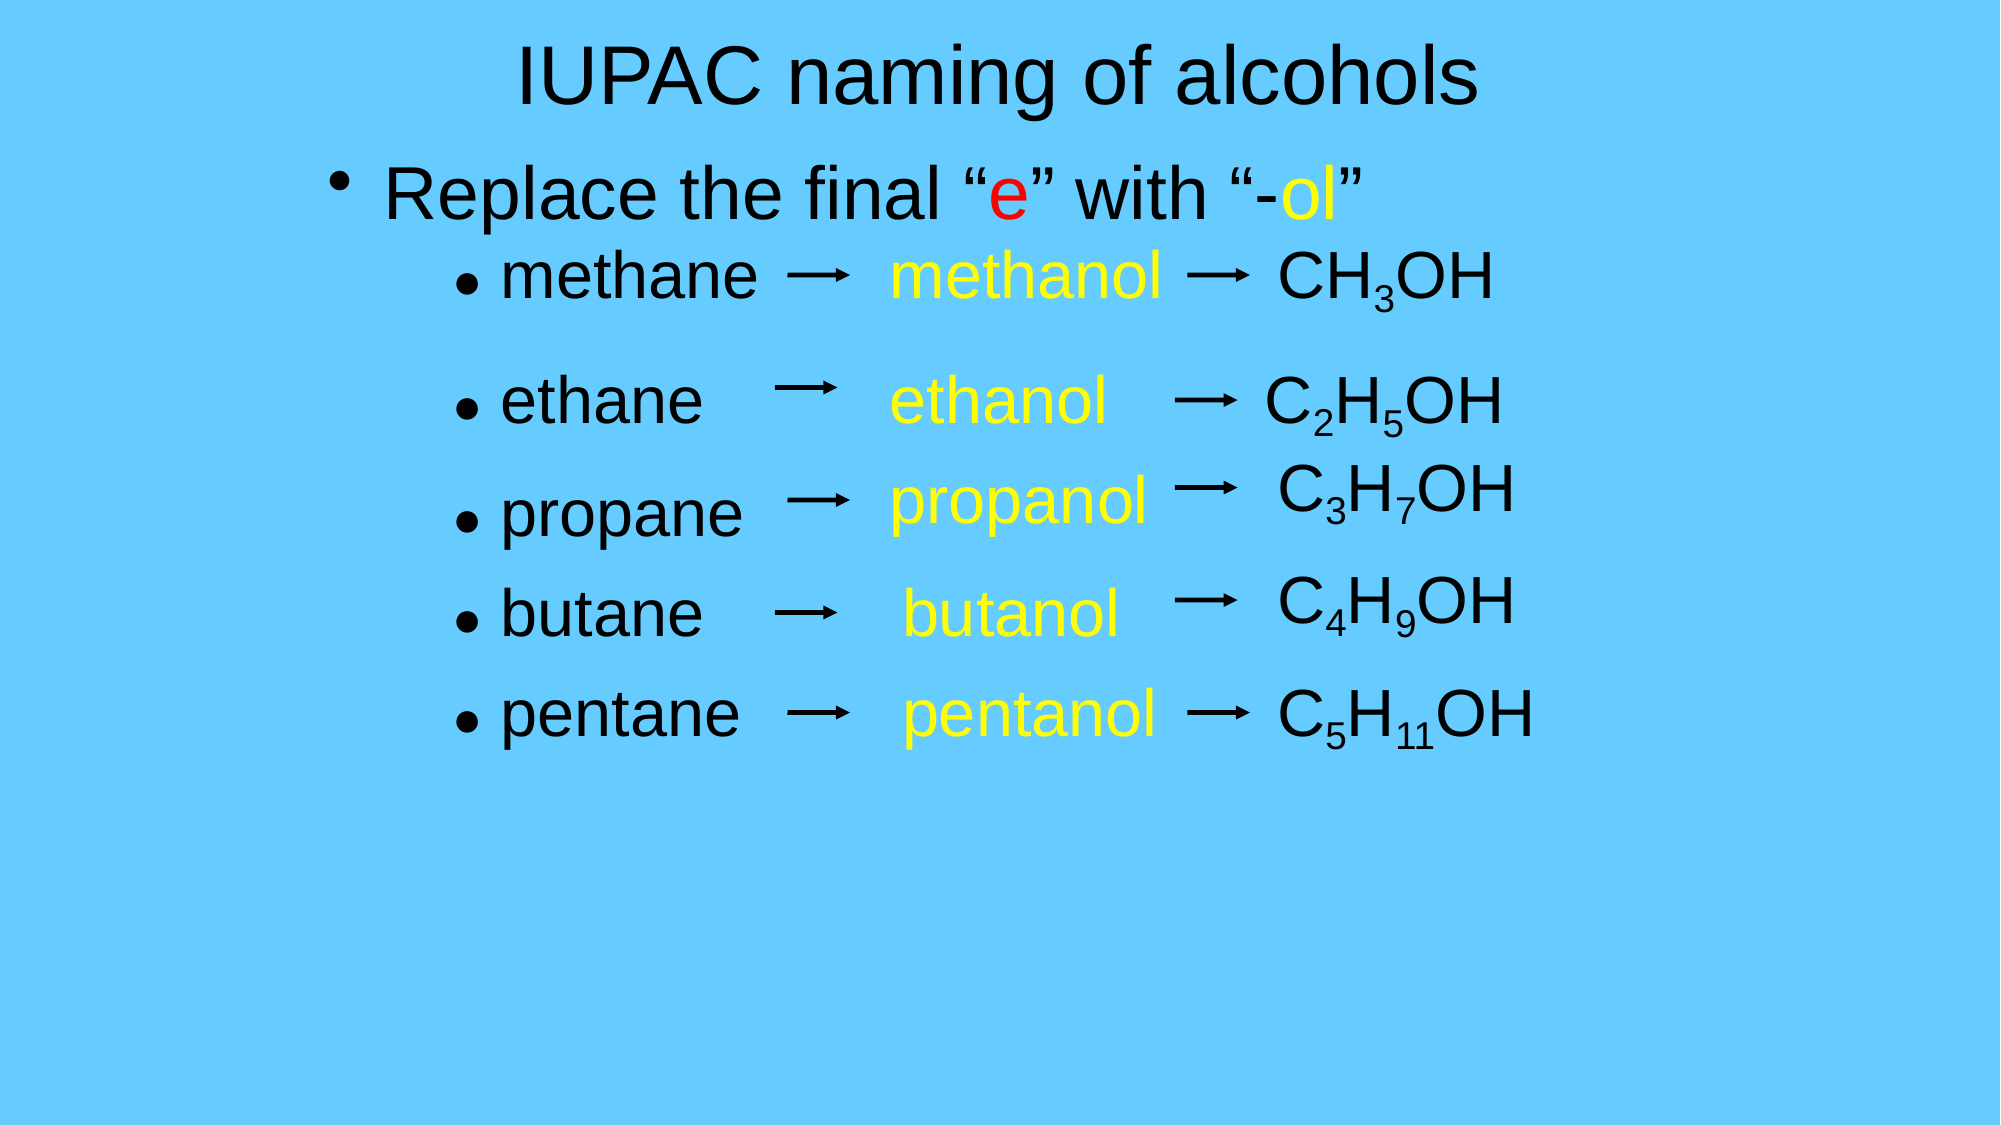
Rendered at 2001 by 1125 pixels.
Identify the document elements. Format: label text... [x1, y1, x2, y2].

text_box [787, 268, 850, 282]
text_box [774, 606, 838, 619]
text_box [1174, 481, 1238, 494]
text_box [774, 381, 838, 394]
list Replace the final “e” with “-ol” [312, 137, 1714, 250]
text_box methanol [874, 224, 1262, 320]
text_box C2H5OH [1249, 349, 1925, 453]
text_box CH3OH [1262, 224, 1938, 328]
text_box [1174, 593, 1238, 607]
text_box ● butane [437, 562, 825, 658]
text_box ethanol [874, 349, 1249, 445]
text_box pentanol [887, 662, 1262, 758]
text_box [1174, 393, 1238, 407]
text_box [1187, 706, 1250, 719]
text_box [787, 493, 850, 507]
text_box ● methane [437, 224, 825, 320]
text_box ● pentane [437, 662, 825, 758]
text_box C3H7OH [1262, 437, 1938, 540]
text_box C4H9OH [1262, 549, 1938, 653]
text_box [787, 706, 850, 719]
text_box propanol [874, 449, 1413, 545]
text_box [1187, 268, 1250, 282]
title IUPAC naming of alcohols [300, 0, 1697, 180]
text_box C5H11OH [1262, 662, 1938, 765]
text_box butanol [887, 562, 1425, 658]
text_box ● ethane [437, 349, 825, 445]
text_box ● propane [437, 462, 825, 558]
